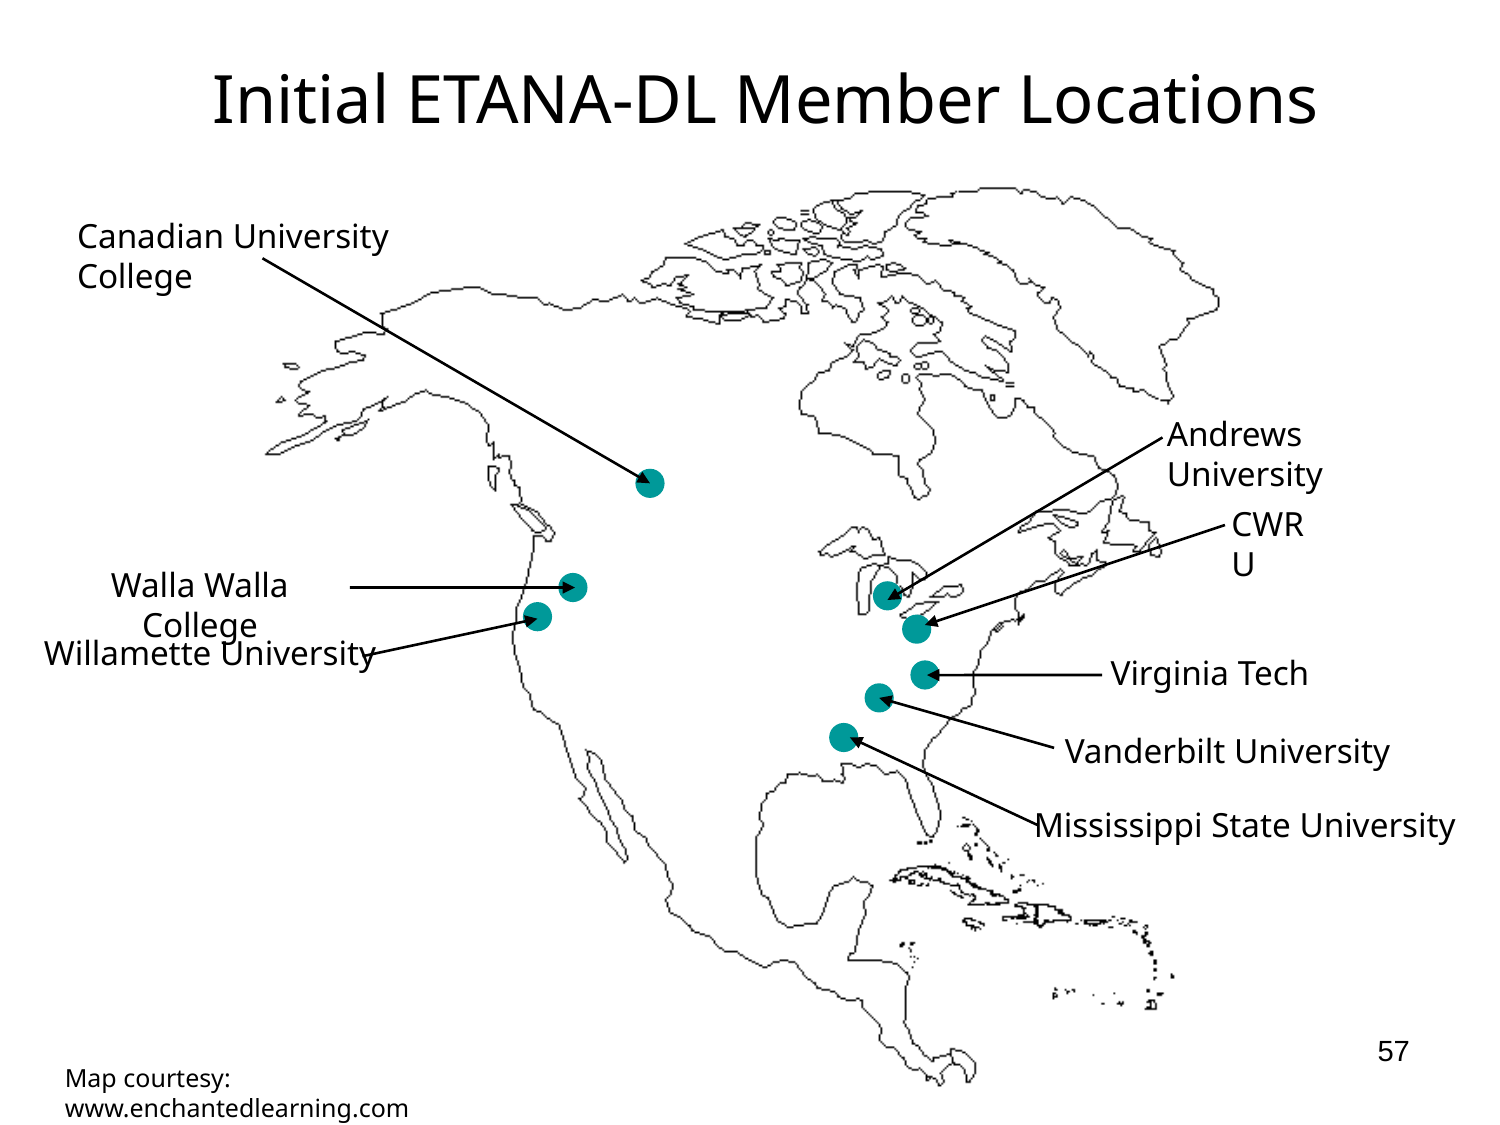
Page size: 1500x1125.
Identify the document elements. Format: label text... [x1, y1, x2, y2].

text_box Mississippi State University [1229, 796, 1472, 852]
text_box CWRU [1229, 495, 1342, 591]
text_box Virginia Tech [1229, 644, 1359, 700]
slide_number 57 [1229, 1024, 1426, 1103]
text_box Vanderbilt University [1229, 722, 1450, 778]
picture [262, 179, 1226, 1125]
text_box Map courtesy: www.enchantedlearning.com [49, 1054, 257, 1125]
text_box Initial ETANA-DL Member Locations [197, 49, 1348, 145]
text_box Andrews University [1229, 406, 1465, 501]
text_box Canadian University College [62, 208, 257, 303]
text_box Willamette University [29, 624, 257, 680]
text_box Walla Walla College [37, 557, 257, 624]
